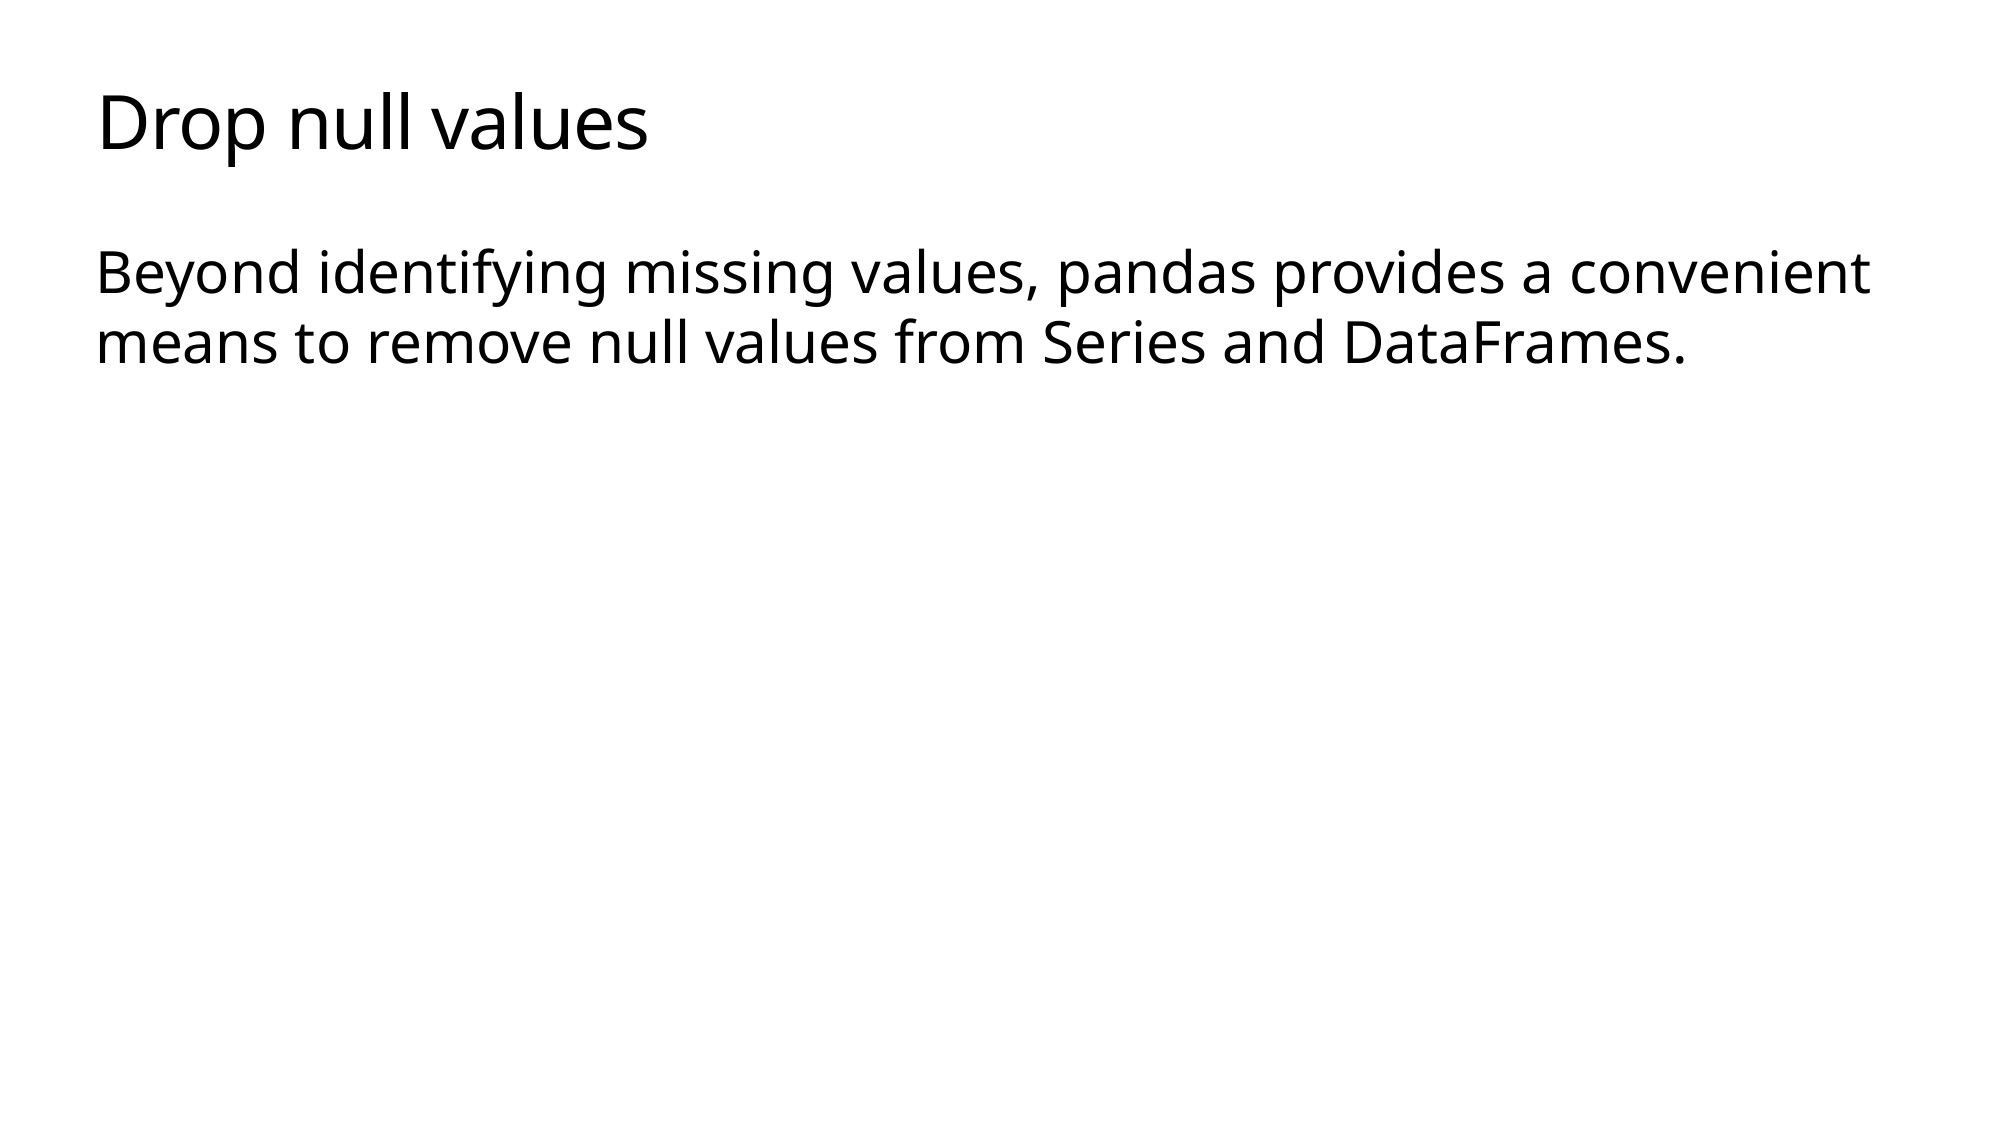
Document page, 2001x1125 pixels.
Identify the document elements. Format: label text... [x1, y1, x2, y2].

list Beyond identifying missing values, pandas provides a convenient means to remove null values from Series and DataFrames. [95, 235, 1904, 376]
title Drop null values [96, 75, 1904, 165]
